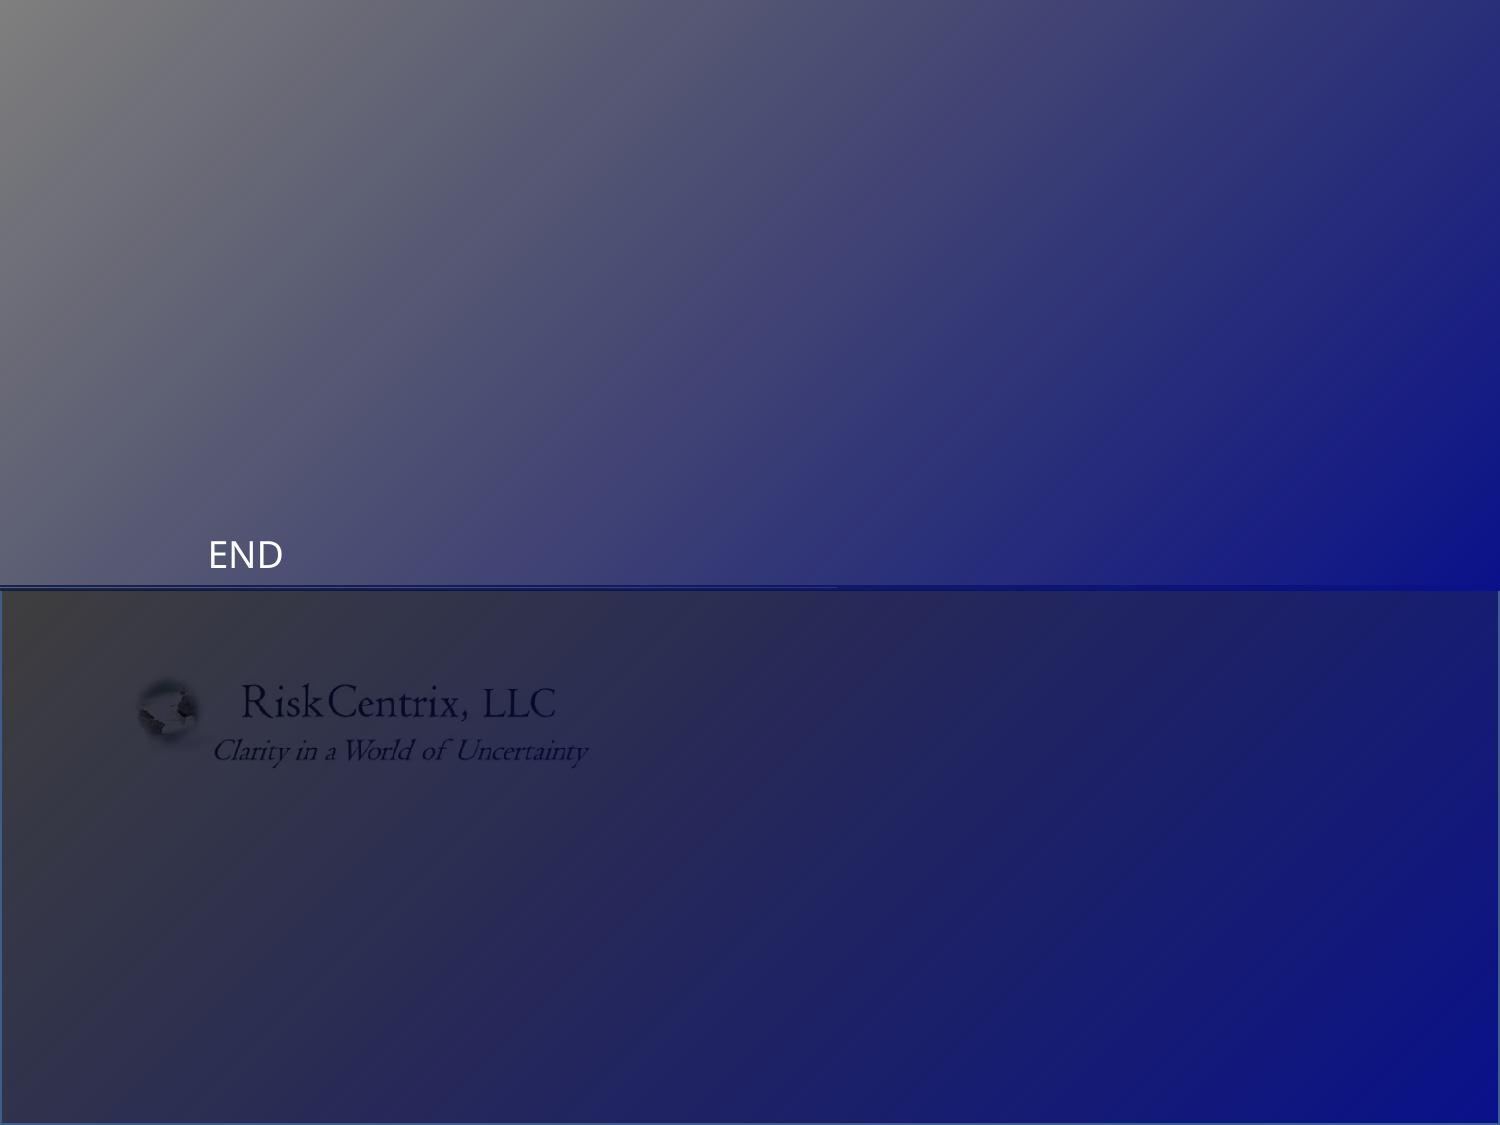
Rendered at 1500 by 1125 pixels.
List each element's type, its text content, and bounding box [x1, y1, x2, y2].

title End [0, 0, 1500, 591]
